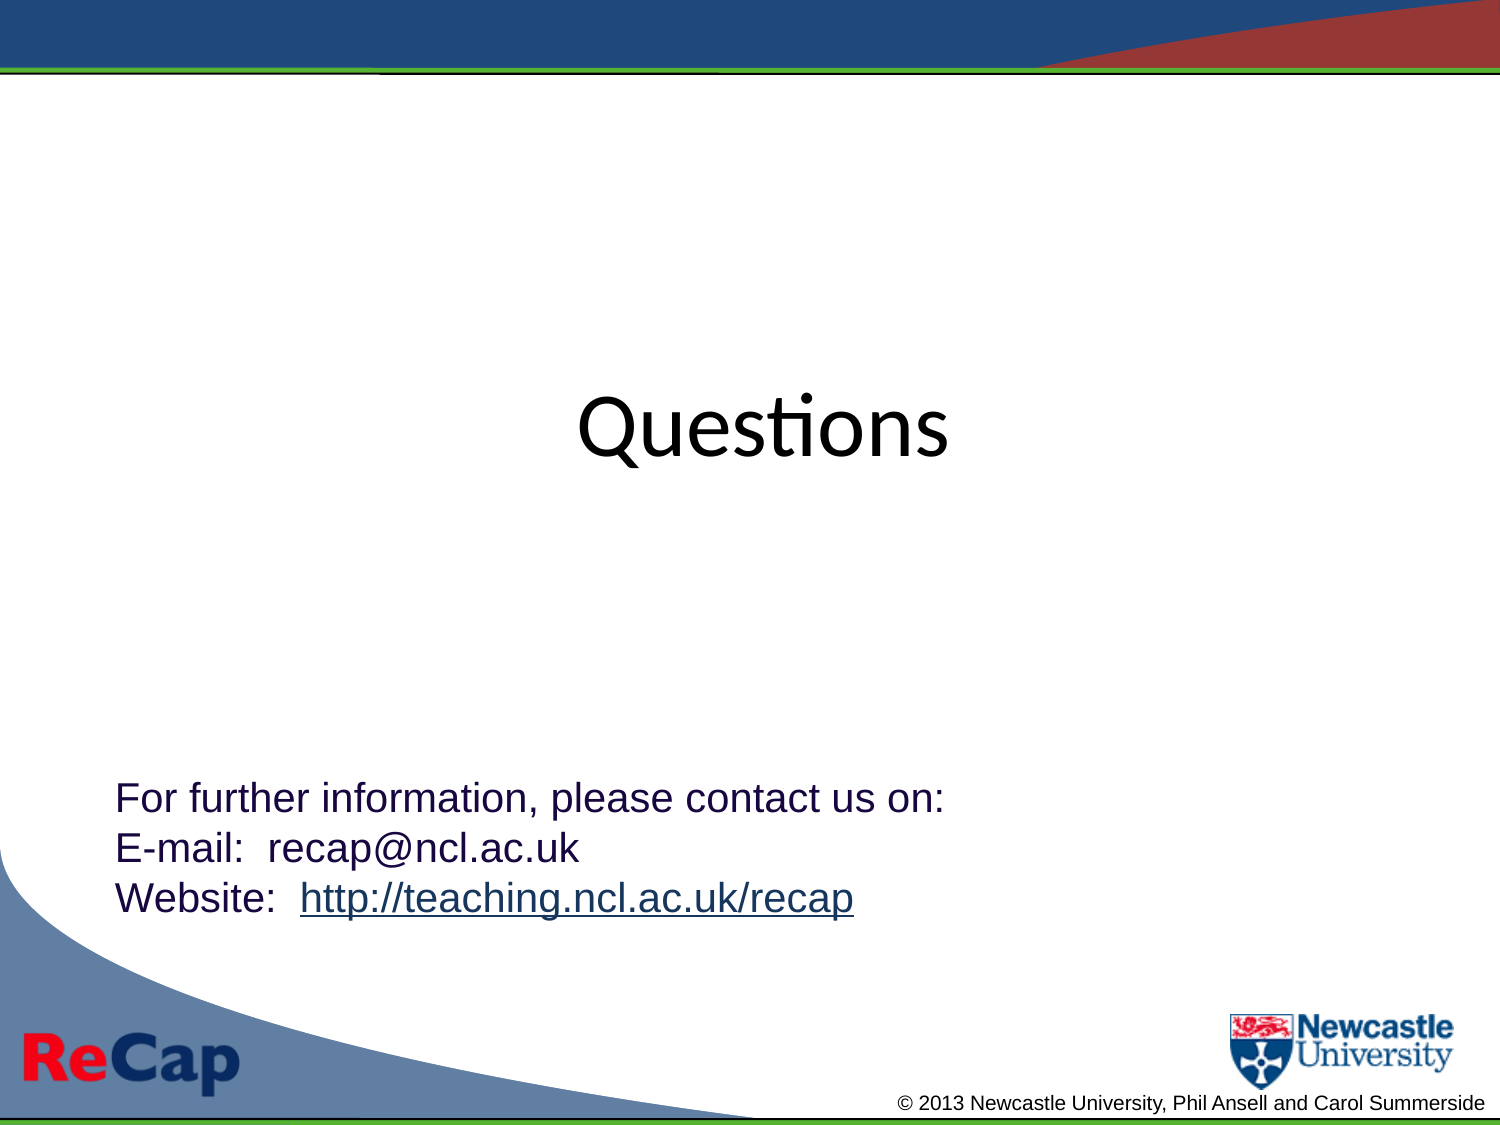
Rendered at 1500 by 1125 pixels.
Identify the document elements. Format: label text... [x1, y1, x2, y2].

picture [17, 1022, 243, 1104]
text_box For further information, please contact us on: E-mail: recap@ncl.ac.uk Website: http://teaching.ncl.ac.uk/recap [100, 763, 1328, 929]
picture [1230, 1014, 1454, 1090]
title Questions [88, 326, 1439, 514]
